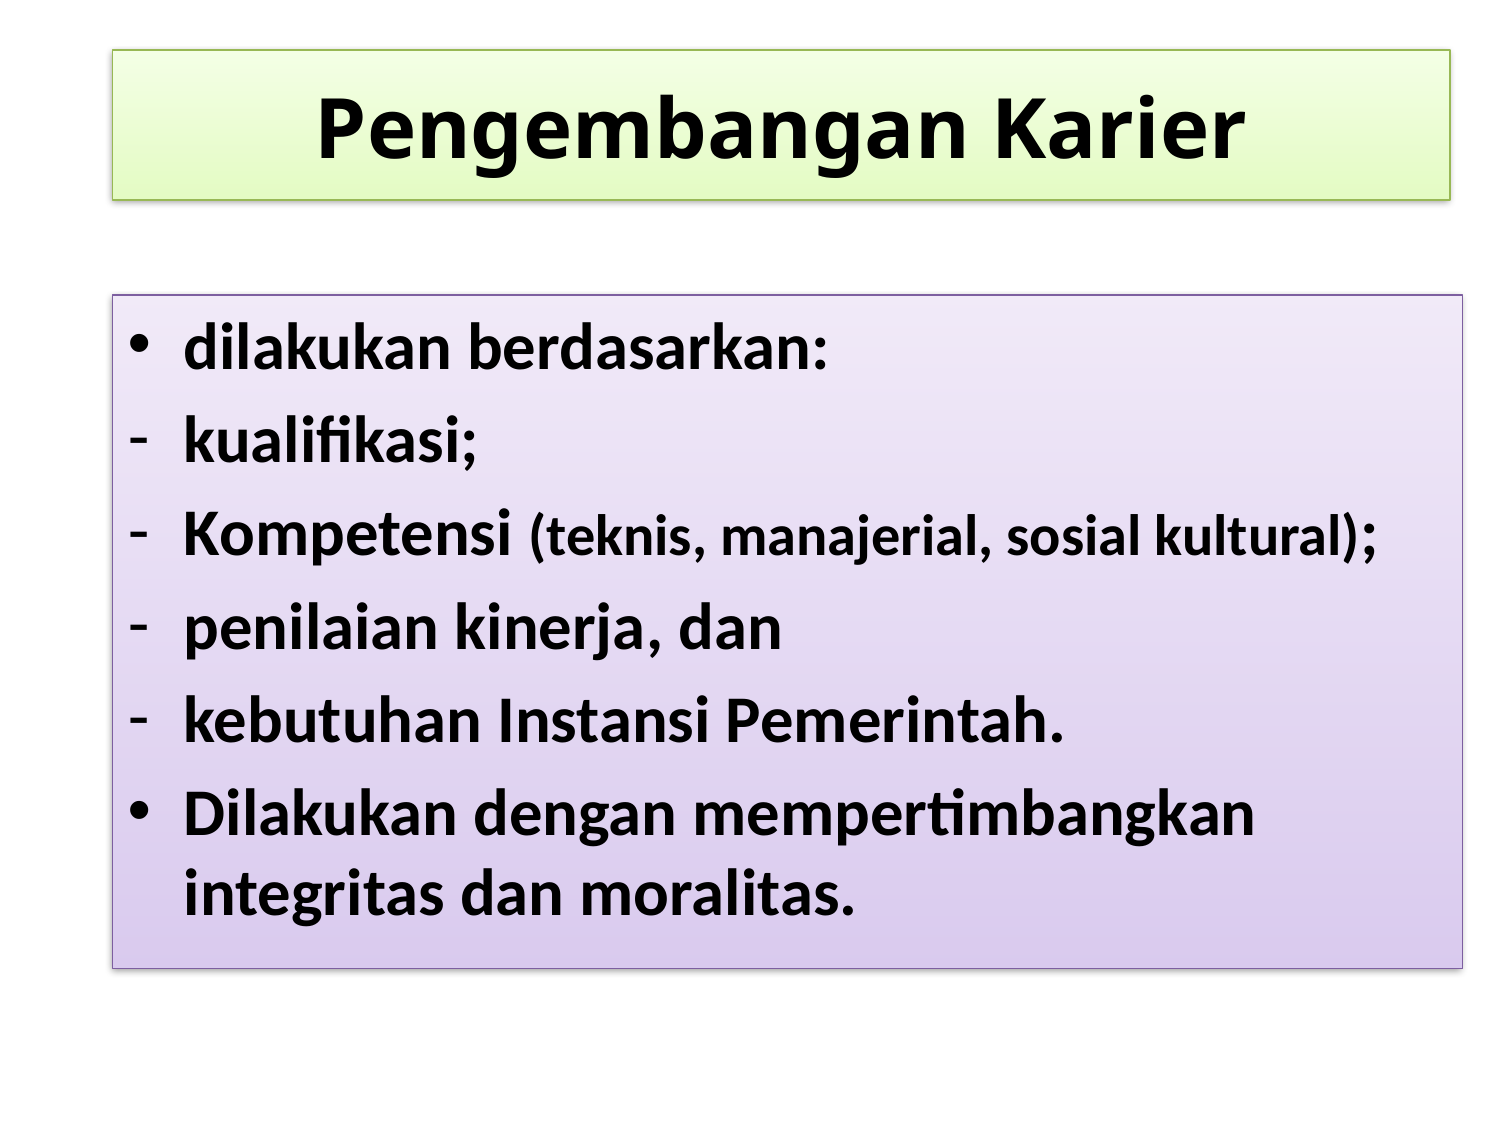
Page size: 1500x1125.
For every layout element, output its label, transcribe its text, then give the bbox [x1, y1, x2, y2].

list dilakukan berdasarkan: kualifikasi; Kompetensi (teknis, manajerial, sosial kultural); penilaian kinerja, dan kebutuhan Instansi Pemerintah. Dilakukan dengan mempertimbangkan integritas dan moralitas. [112, 294, 1463, 969]
title Pengembangan Karier [112, 49, 1451, 201]
